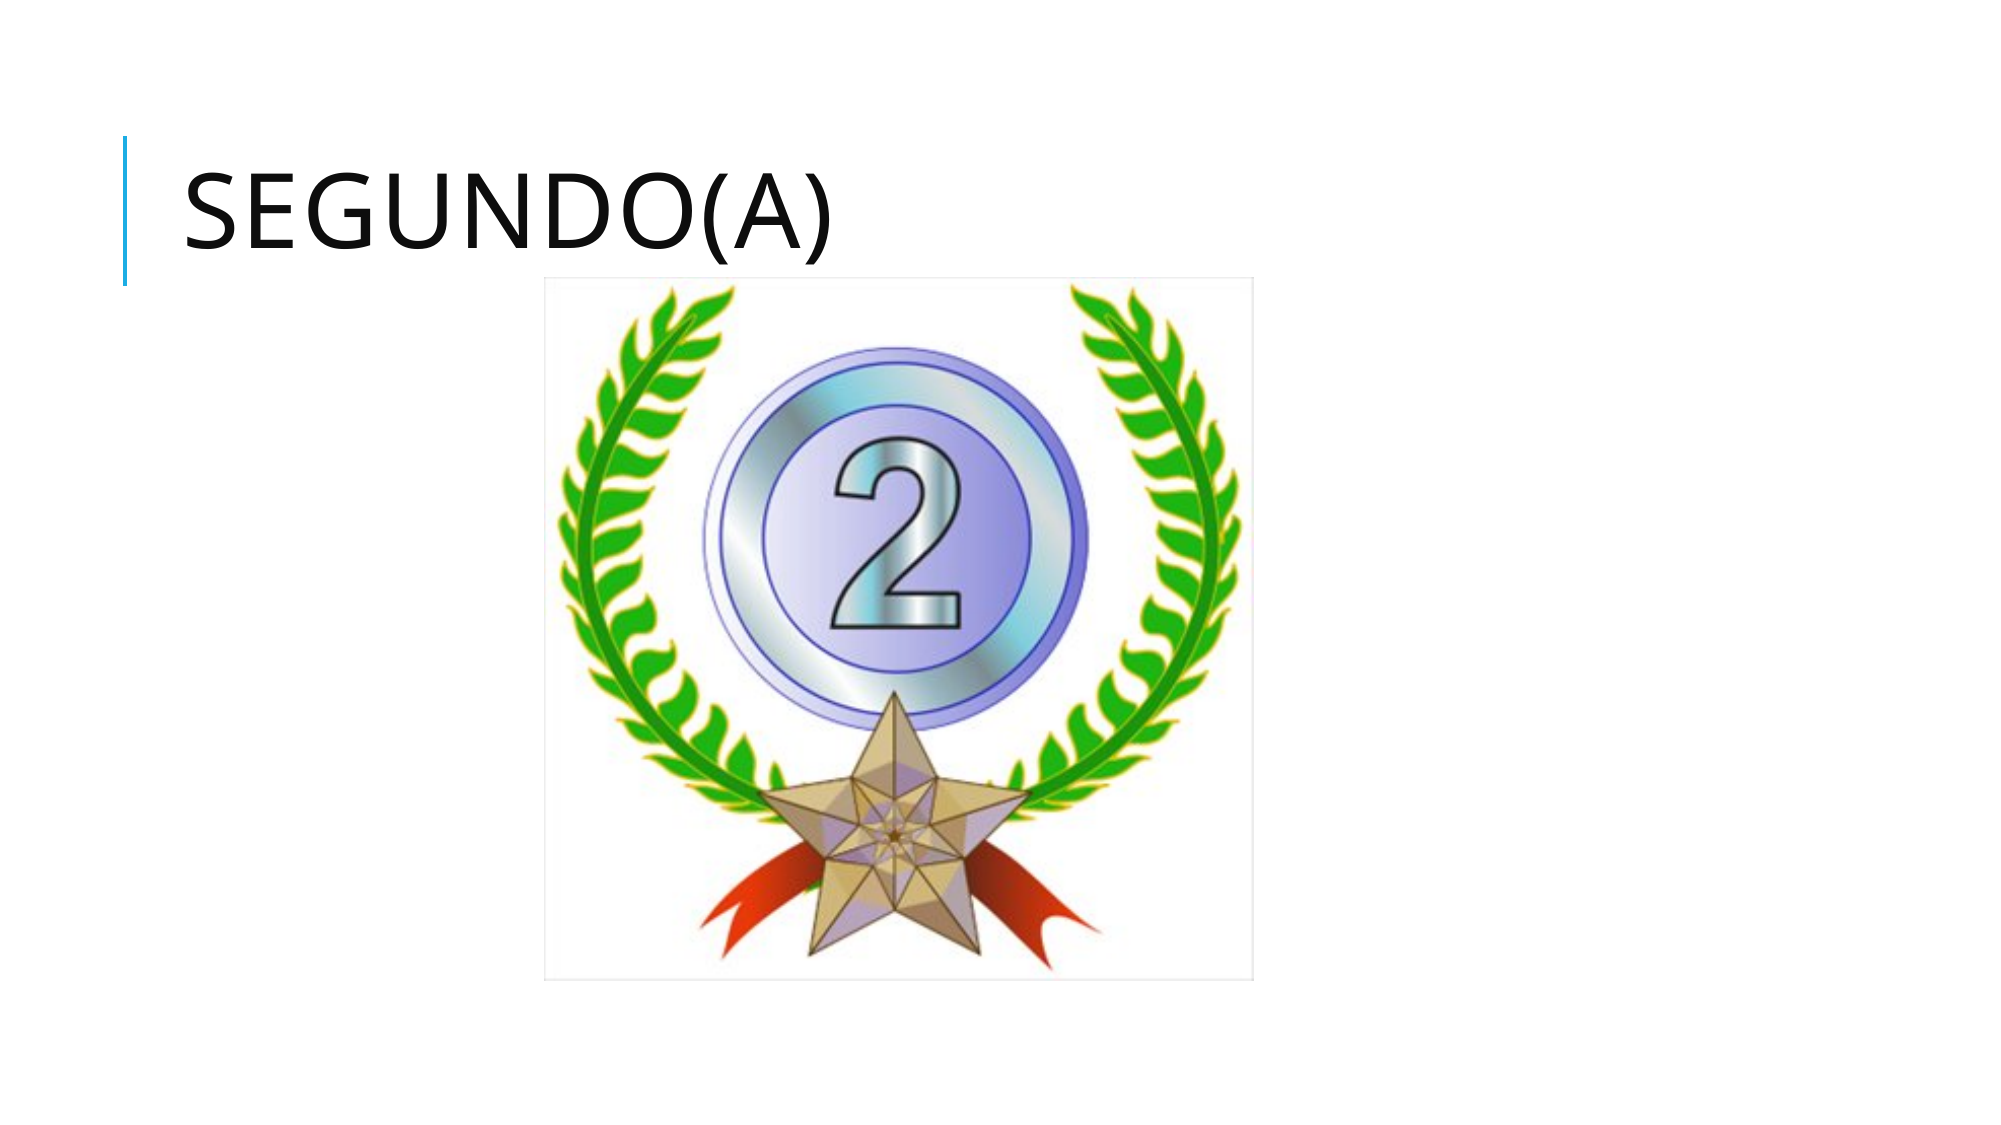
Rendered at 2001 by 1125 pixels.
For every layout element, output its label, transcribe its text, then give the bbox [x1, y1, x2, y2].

title Segundo(a) [168, 96, 1763, 342]
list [544, 277, 1254, 981]
